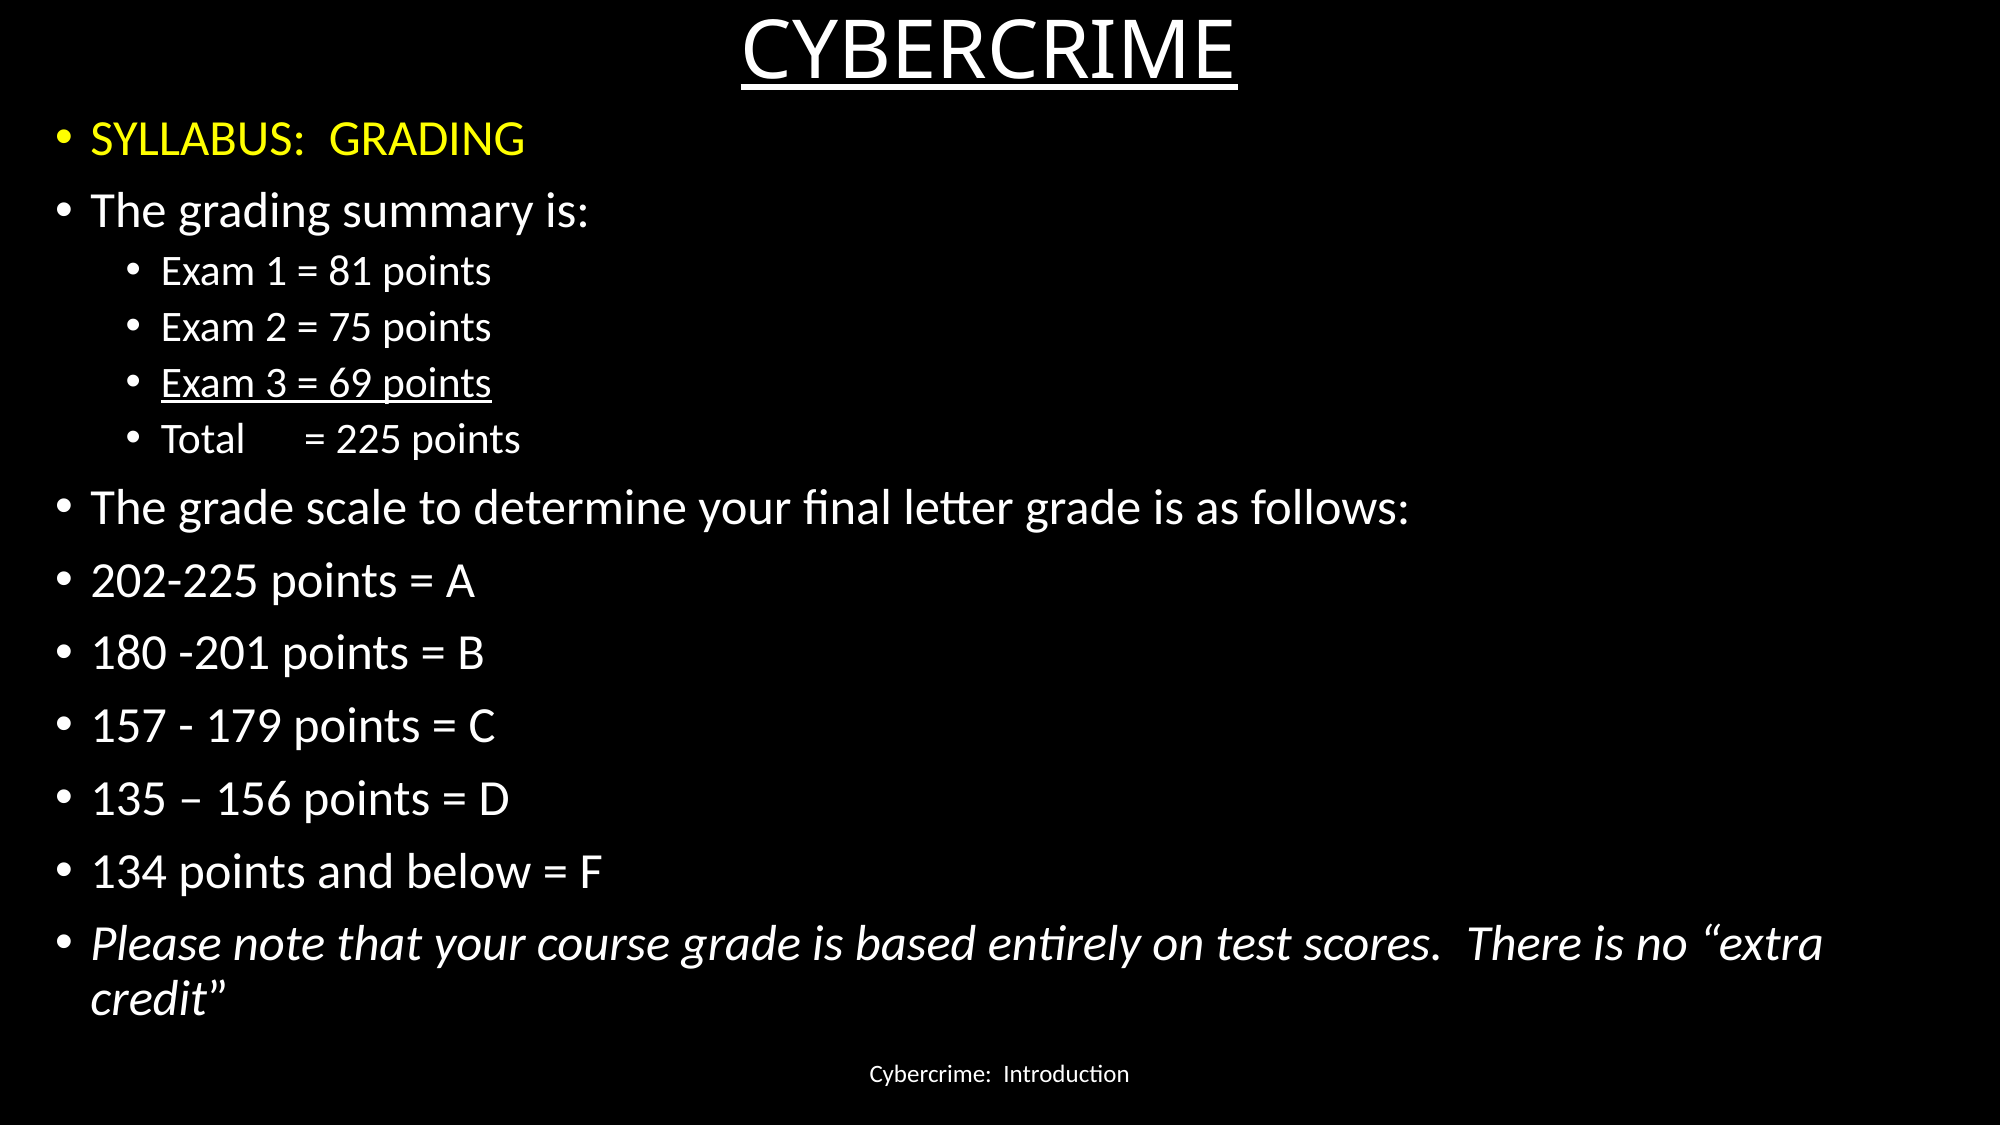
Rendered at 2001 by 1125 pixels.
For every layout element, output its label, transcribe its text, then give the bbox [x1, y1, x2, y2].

title CYBERCRIME [126, 0, 1852, 103]
footer Cybercrime: Introduction [662, 1042, 1338, 1103]
list SYLLABUS: GRADING The grading summary is: Exam 1 = 81 points Exam 2 = 75 points Exam 3 = 69 points Total = 225 points The grade scale to determine your final letter grade is as follows: 202-225 points = A 180 -201 points = B 157 - 179 points = C 135 – 156 points = D 134 points and below = F Please note that your course grade is based entirely on test scores. There is no “extra credit” [40, 103, 1977, 1043]
